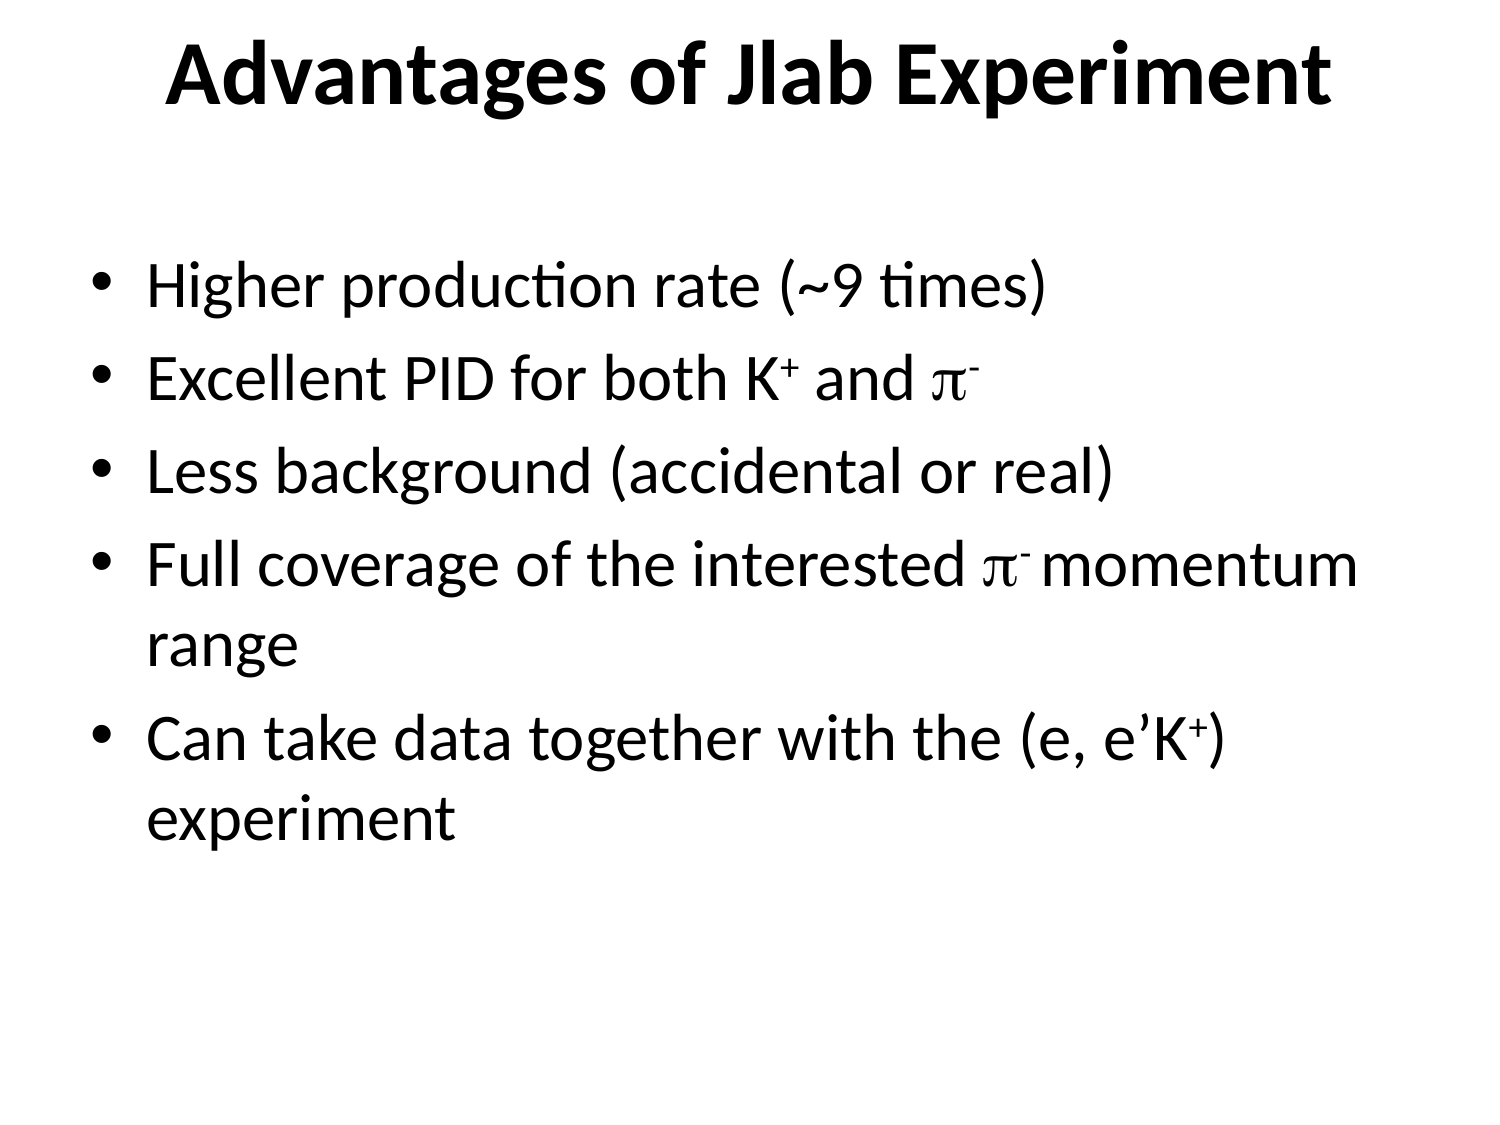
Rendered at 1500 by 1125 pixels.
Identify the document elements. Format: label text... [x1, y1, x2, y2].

list Higher production rate (~9 times) Excellent PID for both K+ and - Less background (accidental or real) Full coverage of the interested - momentum range Can take data together with the (e, e’K+) experiment [75, 232, 1425, 990]
title Advantages of Jlab Experiment [0, 0, 1500, 136]
